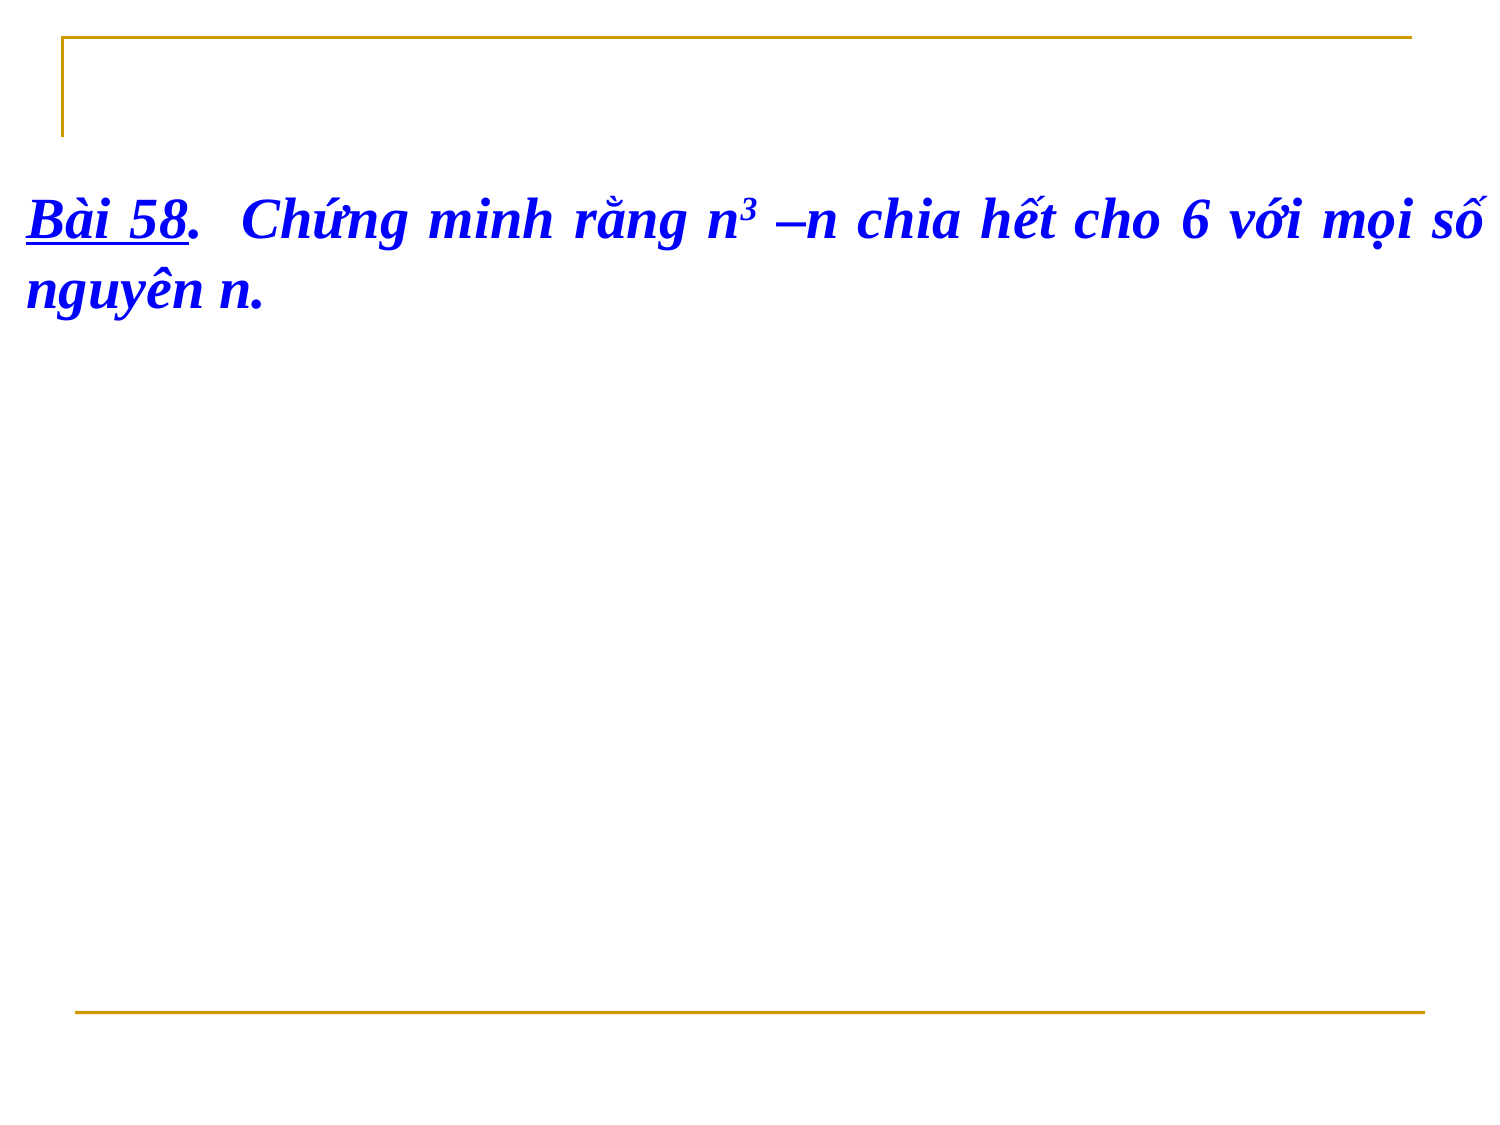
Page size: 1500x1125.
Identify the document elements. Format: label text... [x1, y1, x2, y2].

text_box Bài 58. Chứng minh rằng n3 –n chia hết cho 6 với mọi số nguyên n. [11, 172, 1500, 498]
